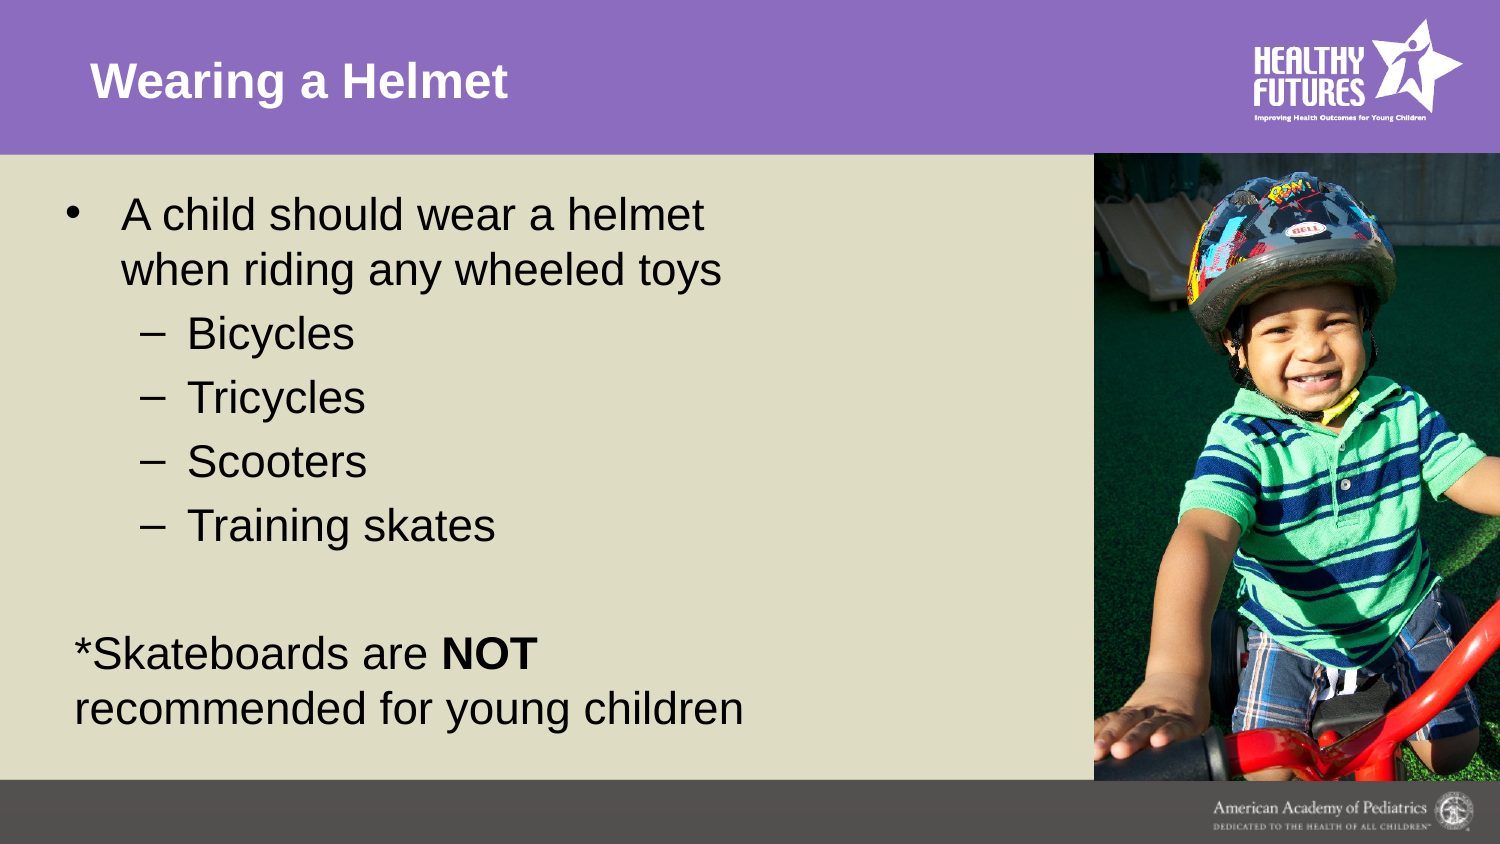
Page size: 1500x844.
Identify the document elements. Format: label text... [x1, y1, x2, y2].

title Wearing a Helmet [75, 0, 1188, 157]
picture [0, 0, 1500, 844]
list A child should wear a helmet when riding any wheeled toys Bicycles Tricycles Scooters Training skates *Skateboards are NOT recommended for young children [50, 176, 838, 760]
